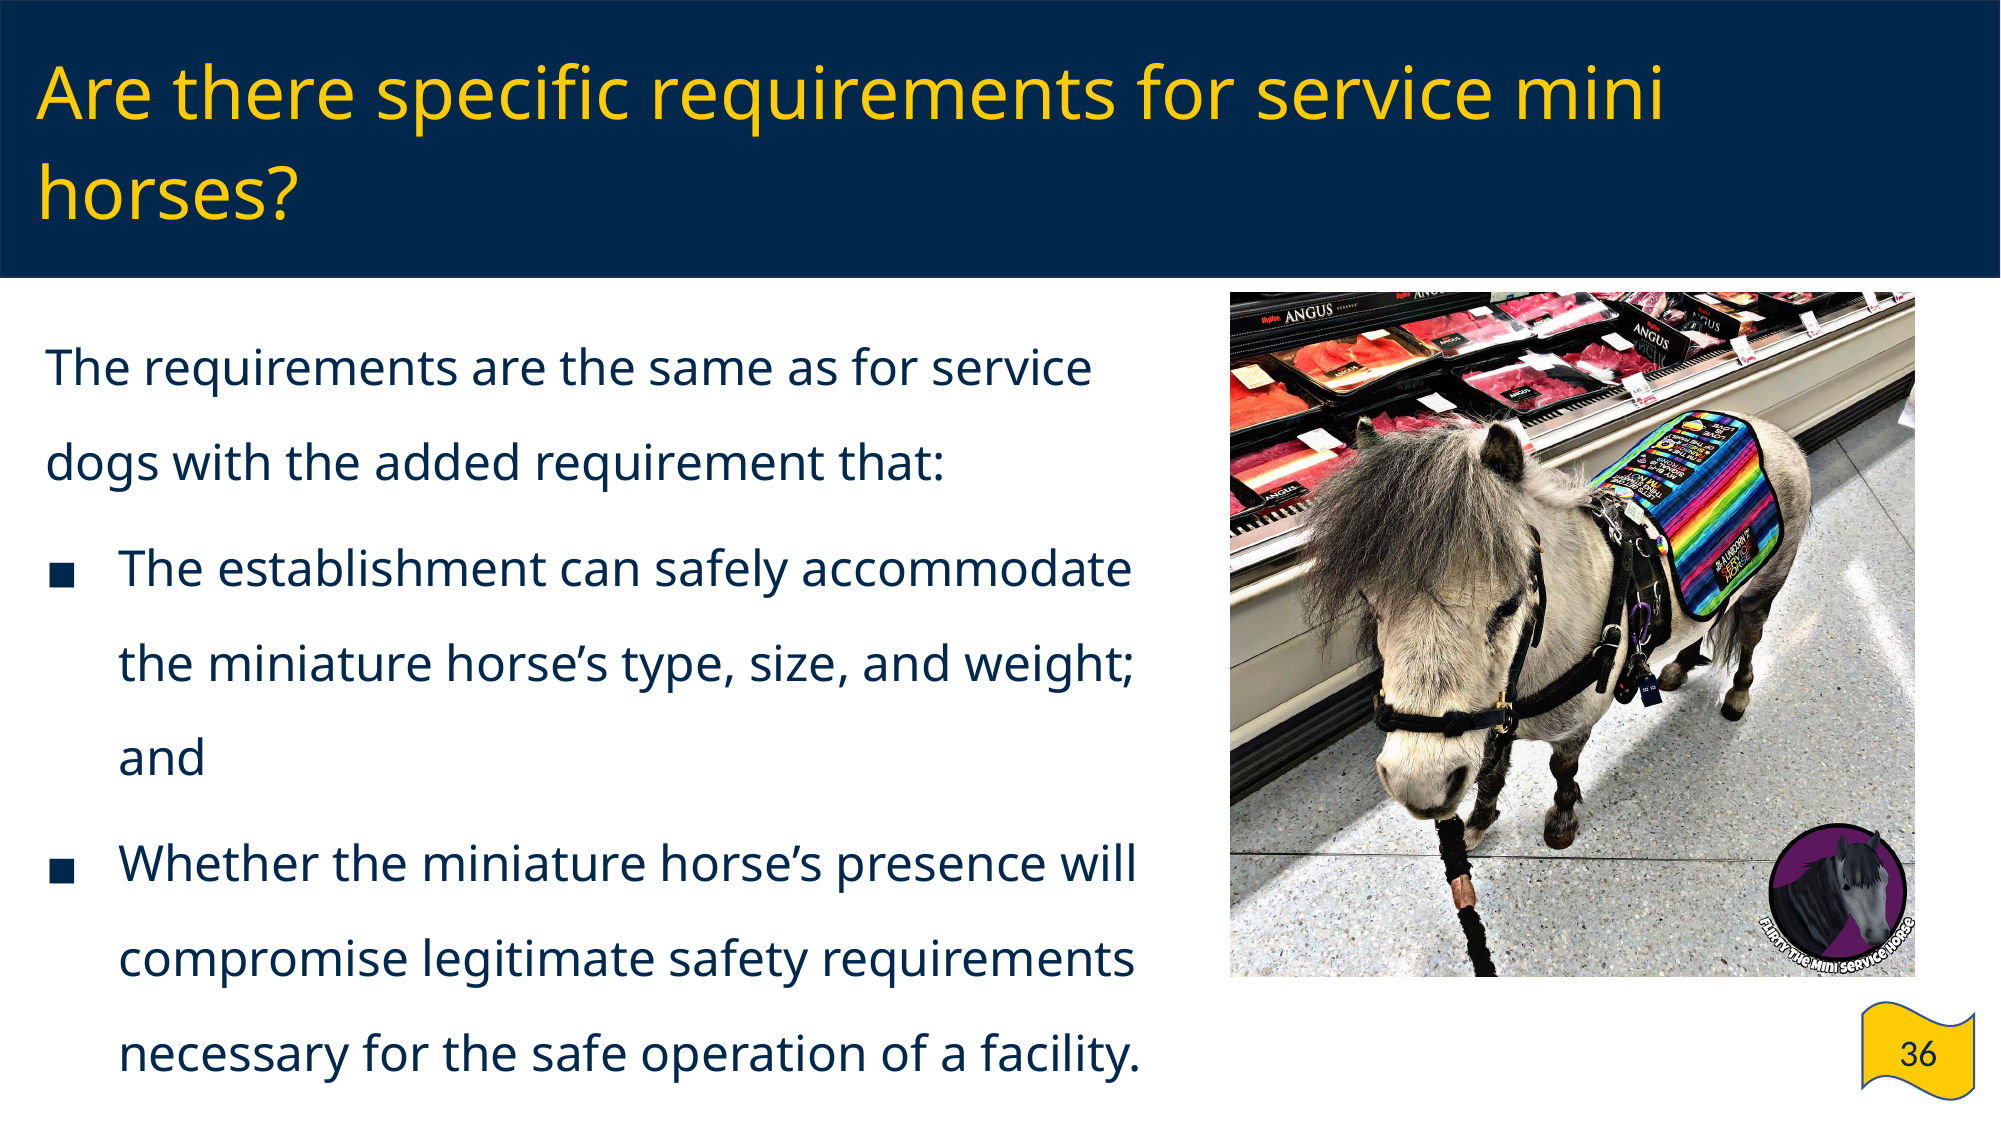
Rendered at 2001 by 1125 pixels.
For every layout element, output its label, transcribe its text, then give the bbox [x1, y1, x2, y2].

title Are there specific requirements for service mini horses? [21, 25, 1947, 243]
picture [1230, 292, 1915, 977]
list The requirements are the same as for service dogs with the added requirement that: The establishment can safely accommodate the miniature horse’s type, size, and weight; and Whether the miniature horse’s presence will compromise legitimate safety requirements necessary for the safe operation of a facility. [21, 292, 1190, 1100]
